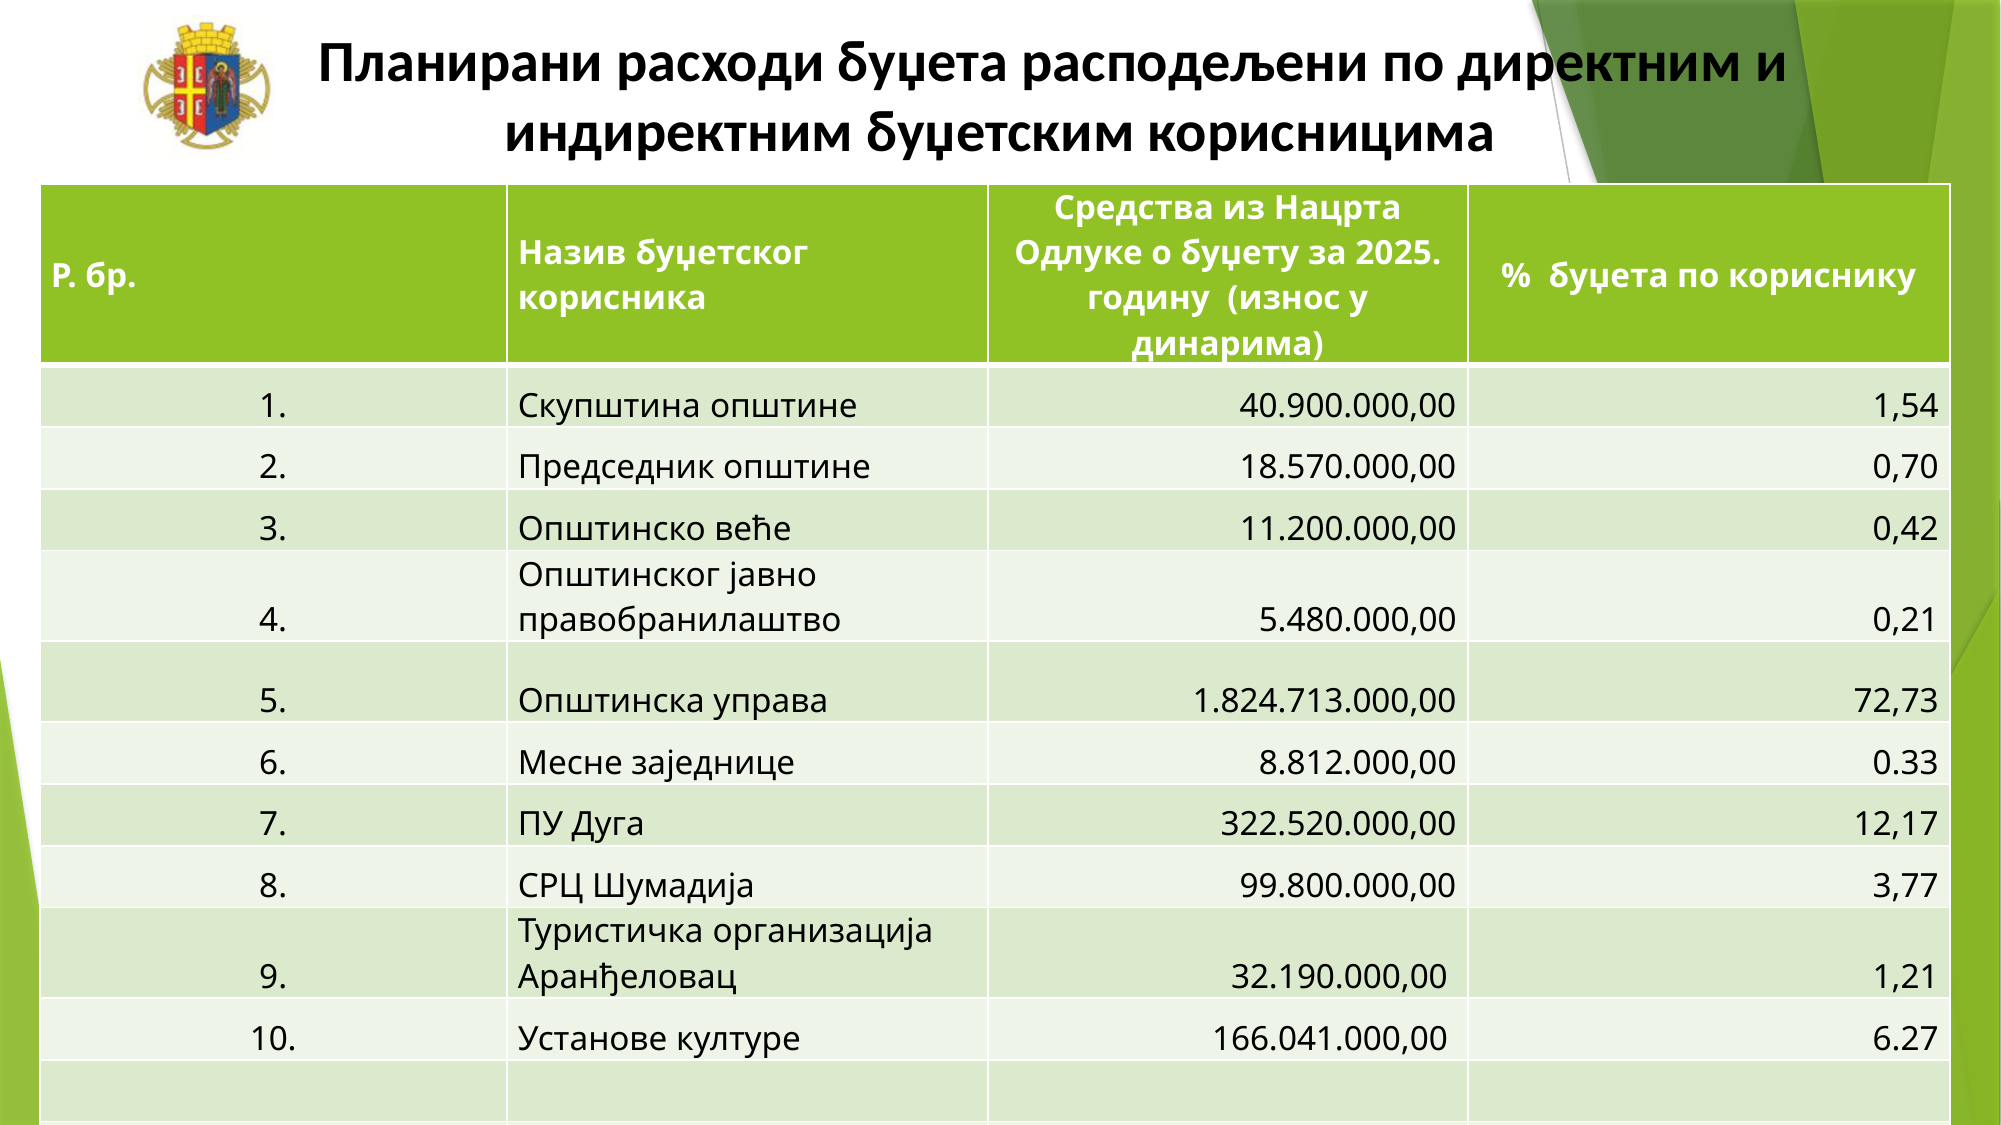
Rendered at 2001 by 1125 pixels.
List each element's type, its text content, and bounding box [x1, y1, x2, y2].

table_cell [989, 1061, 1467, 1121]
table_cell 3. [41, 490, 506, 550]
table_cell 0,42 [1469, 490, 1949, 550]
table_cell СРЦ Шумадија [508, 847, 987, 907]
table_cell [41, 1061, 506, 1121]
table_cell Општинско веће [508, 490, 987, 550]
table_cell 0,21 [1469, 551, 1949, 640]
table_cell ПУ Дуга [508, 785, 987, 845]
table_cell 9. [41, 908, 506, 997]
table_cell 18.570.000,00 [989, 428, 1467, 488]
table_cell [508, 1061, 987, 1121]
table_cell 99.800.000,00 [989, 847, 1467, 907]
table_cell Председник општине [508, 428, 987, 488]
table_cell Месне заједнице [508, 723, 987, 783]
table_cell Установе културе [508, 999, 987, 1059]
table_cell Скупштина општине [508, 368, 987, 426]
table_cell 5. [41, 642, 506, 721]
table_cell 7. [41, 785, 506, 845]
table_cell 166.041.000,00 [989, 999, 1467, 1059]
table_cell 11.200.000,00 [989, 490, 1467, 550]
table_cell 5.480.000,00 [989, 551, 1467, 640]
table_header Р. бр. [41, 185, 506, 362]
table_cell 6.27 [1469, 999, 1949, 1059]
table_cell Општинског јавно правобранилаштво [508, 551, 987, 640]
picture [136, 14, 274, 166]
table_header Назив буџетског корисника [508, 185, 987, 362]
table_cell 1,21 [1469, 908, 1949, 997]
table_cell 72,73 [1469, 642, 1949, 721]
table_cell 8.812.000,00 [989, 723, 1467, 783]
table_cell 40.900.000,00 [989, 368, 1467, 426]
title Планирани расходи буџета расподељени по директним и индиректним буџетским корисницима [137, 15, 1863, 183]
table_cell 12,17 [1469, 785, 1949, 845]
table_cell Општинска управа [508, 642, 987, 721]
table_cell 1. [41, 368, 506, 426]
table_cell 32.190.000,00 [989, 908, 1467, 997]
table_cell 3,77 [1469, 847, 1949, 907]
table_cell 10. [41, 999, 506, 1059]
table_header Средства из Нацрта Одлуке о буџету за 2025. годину (износ у динарима) [989, 185, 1467, 362]
table_cell 8. [41, 847, 506, 907]
table_cell 6. [41, 723, 506, 783]
table_cell 4. [41, 551, 506, 640]
table_cell 322.520.000,00 [989, 785, 1467, 845]
table_cell 1.824.713.000,00 [989, 642, 1467, 721]
table_cell 0,70 [1469, 428, 1949, 488]
table_header % буџета по кориснику [1469, 185, 1949, 362]
table_cell [1469, 1061, 1949, 1121]
table_cell 2. [41, 428, 506, 488]
table_cell 0.33 [1469, 723, 1949, 783]
table_cell 1,54 [1469, 368, 1949, 426]
table_cell Туристичка организација Аранђеловац [508, 908, 987, 997]
